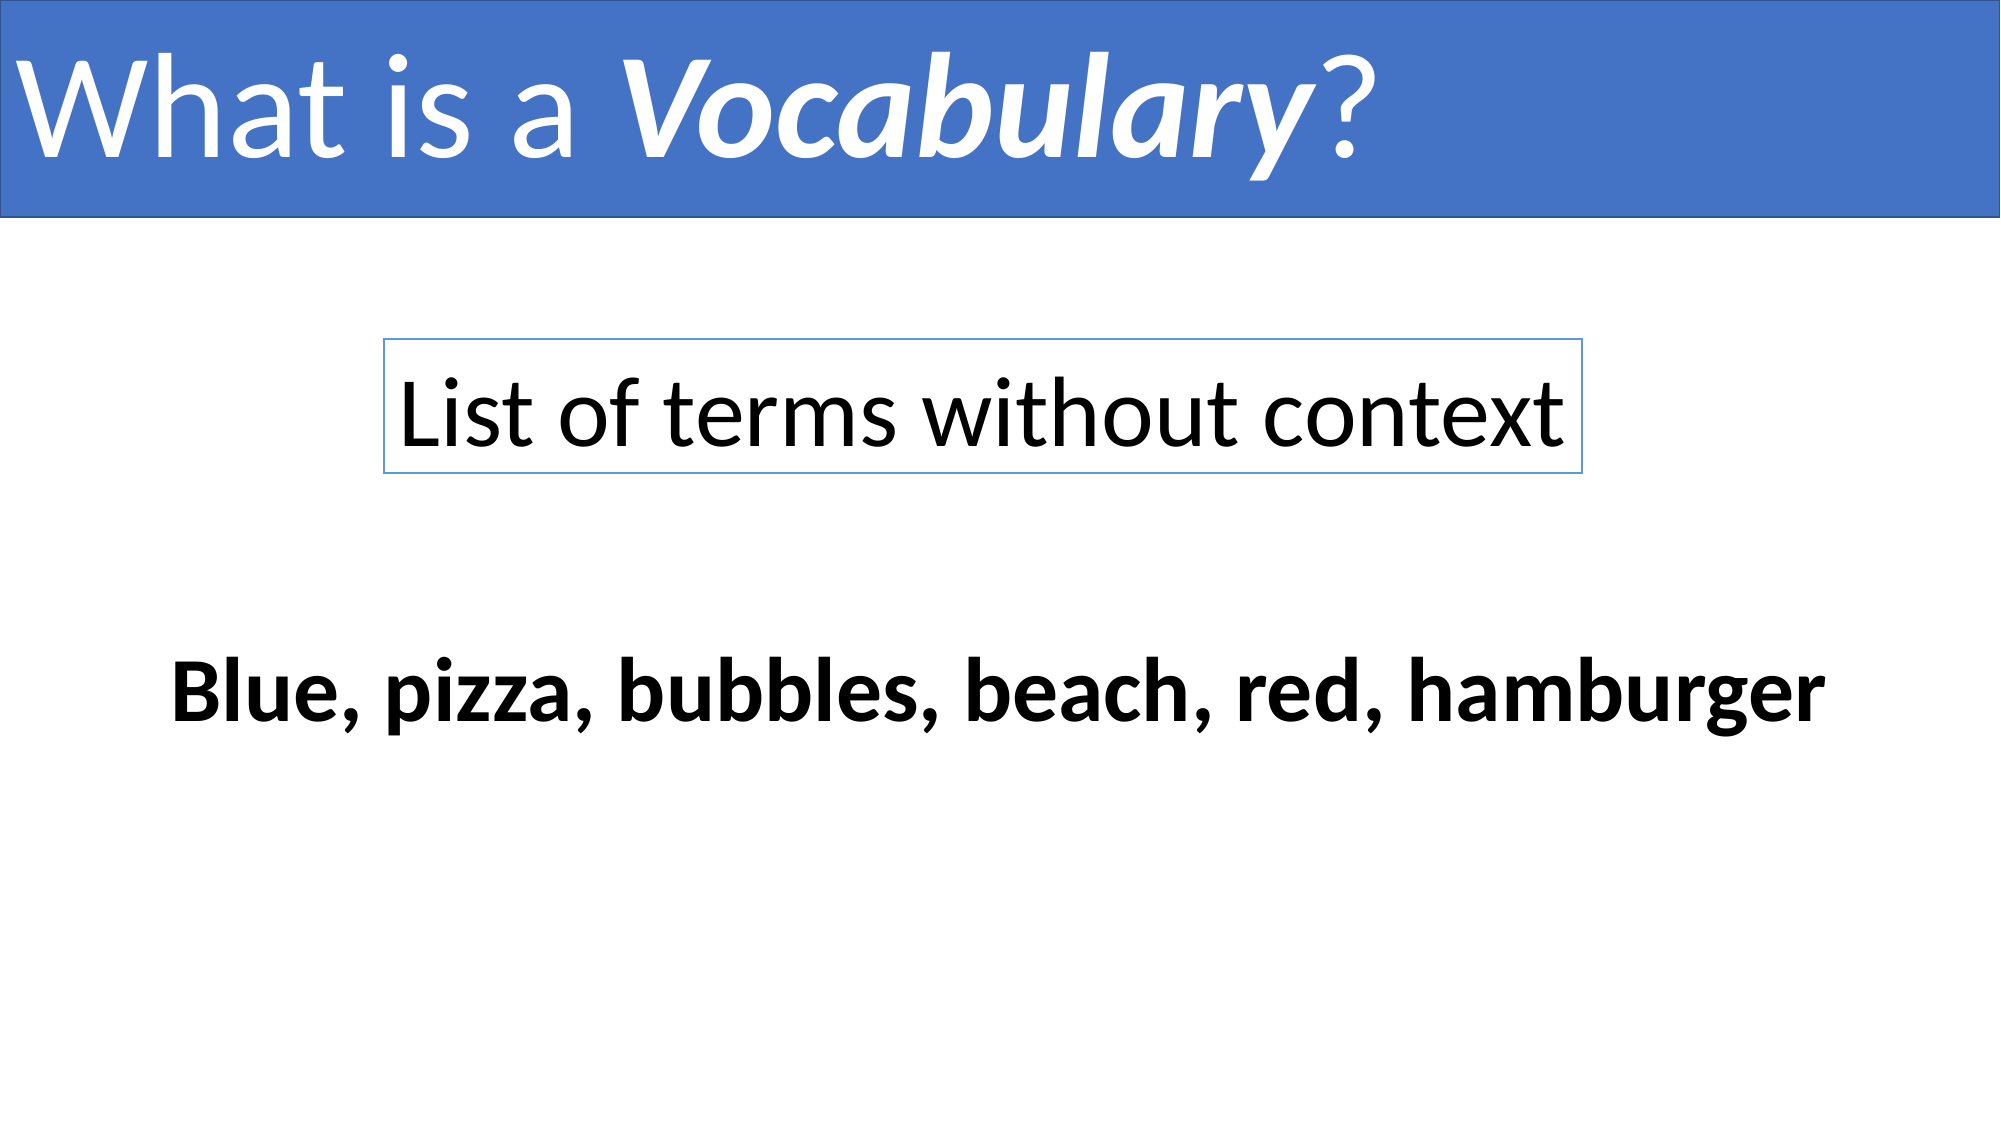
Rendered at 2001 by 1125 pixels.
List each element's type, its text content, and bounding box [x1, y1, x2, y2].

title What is a Vocabulary? [0, 0, 2000, 218]
text_box Blue, pizza, bubbles, beach, red, hamburger [155, 622, 1845, 747]
text_box List of terms without context [383, 338, 1583, 474]
